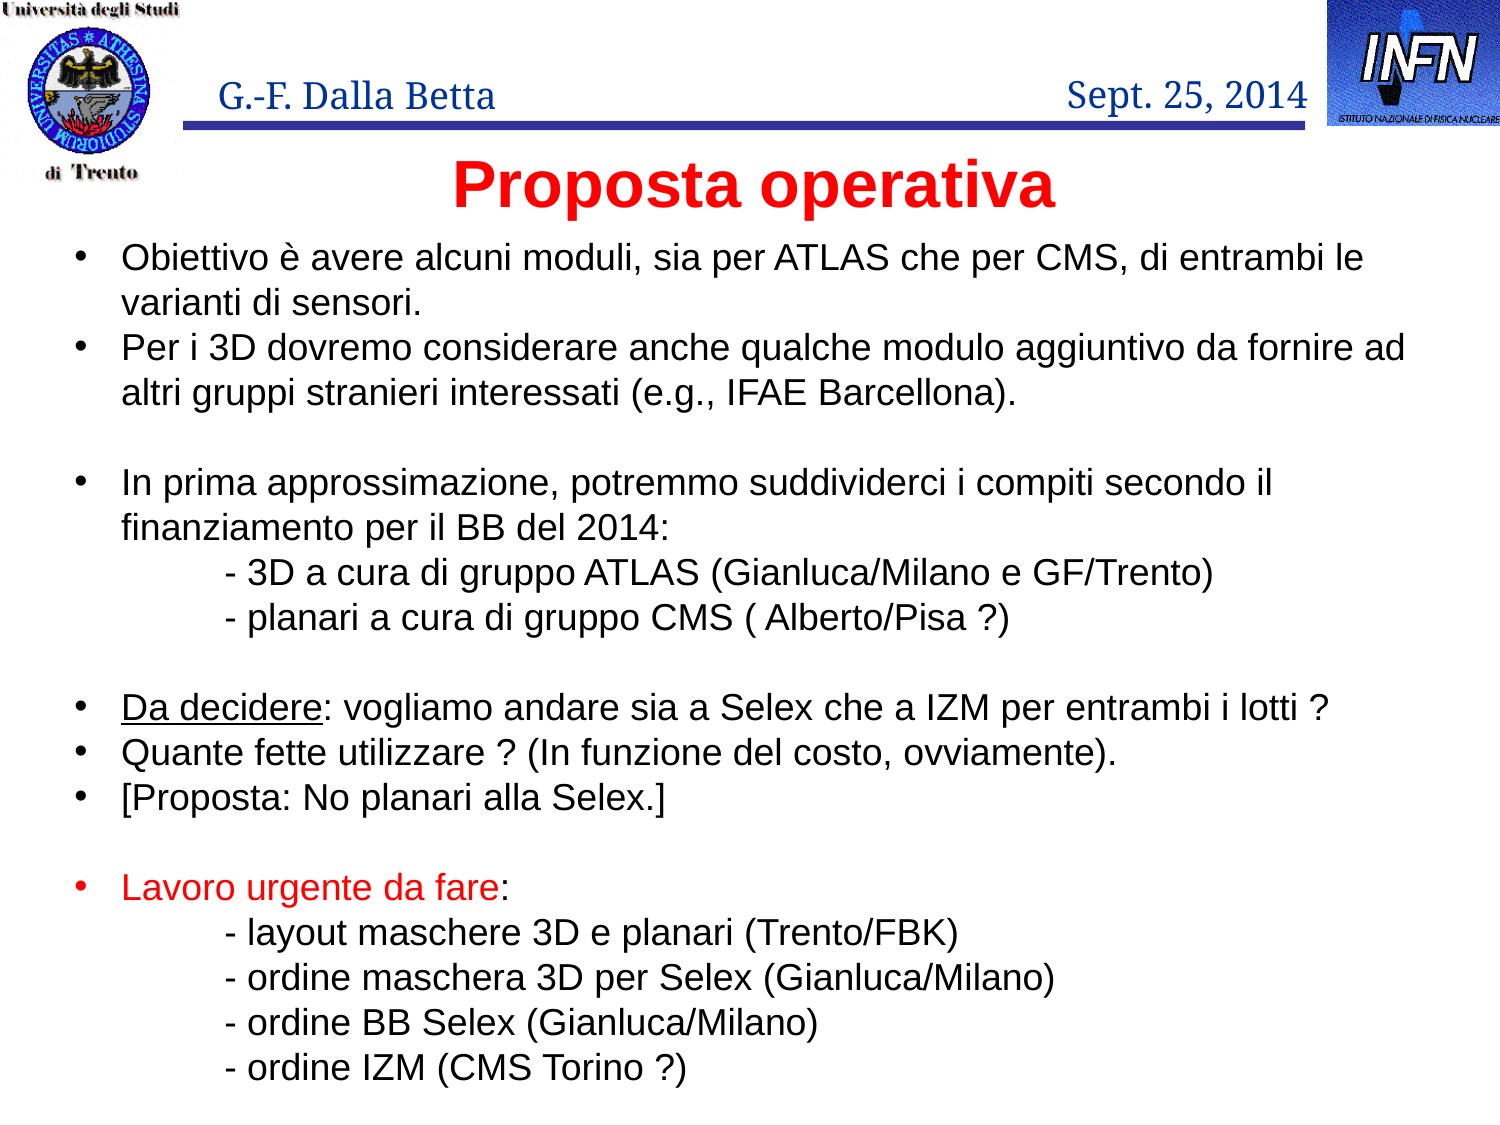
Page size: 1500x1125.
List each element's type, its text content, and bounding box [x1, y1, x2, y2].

picture [0, 0, 182, 183]
picture [1327, 0, 1500, 126]
text_box Proposta operativa [63, 104, 1446, 257]
text_box Obiettivo è avere alcuni moduli, sia per ATLAS che per CMS, di entrambi le varianti di sensori. Per i 3D dovremo considerare anche qualche modulo aggiuntivo da fornire ad altri gruppi stranieri interessati (e.g., IFAE Barcellona). In prima approssimazione, potremmo suddividerci i compiti secondo il finanziamento per il BB del 2014: - 3D a cura di gruppo ATLAS (Gianluca/Milano e GF/Trento) - planari a cura di gruppo CMS ( Alberto/Pisa ?) Da decidere: vogliamo andare sia a Selex che a IZM per entrambi i lotti ? Quante fette utilizzare ? (In funzione del costo, ovviamente). [Proposta: No planari alla Selex.] Lavoro urgente da fare: - layout maschere 3D e planari (Trento/FBK) - ordine maschera 3D per Selex (Gianluca/Milano) - ordine BB Selex (Gianluca/Milano) - ordine IZM (CMS Torino ?) [59, 225, 1449, 1096]
